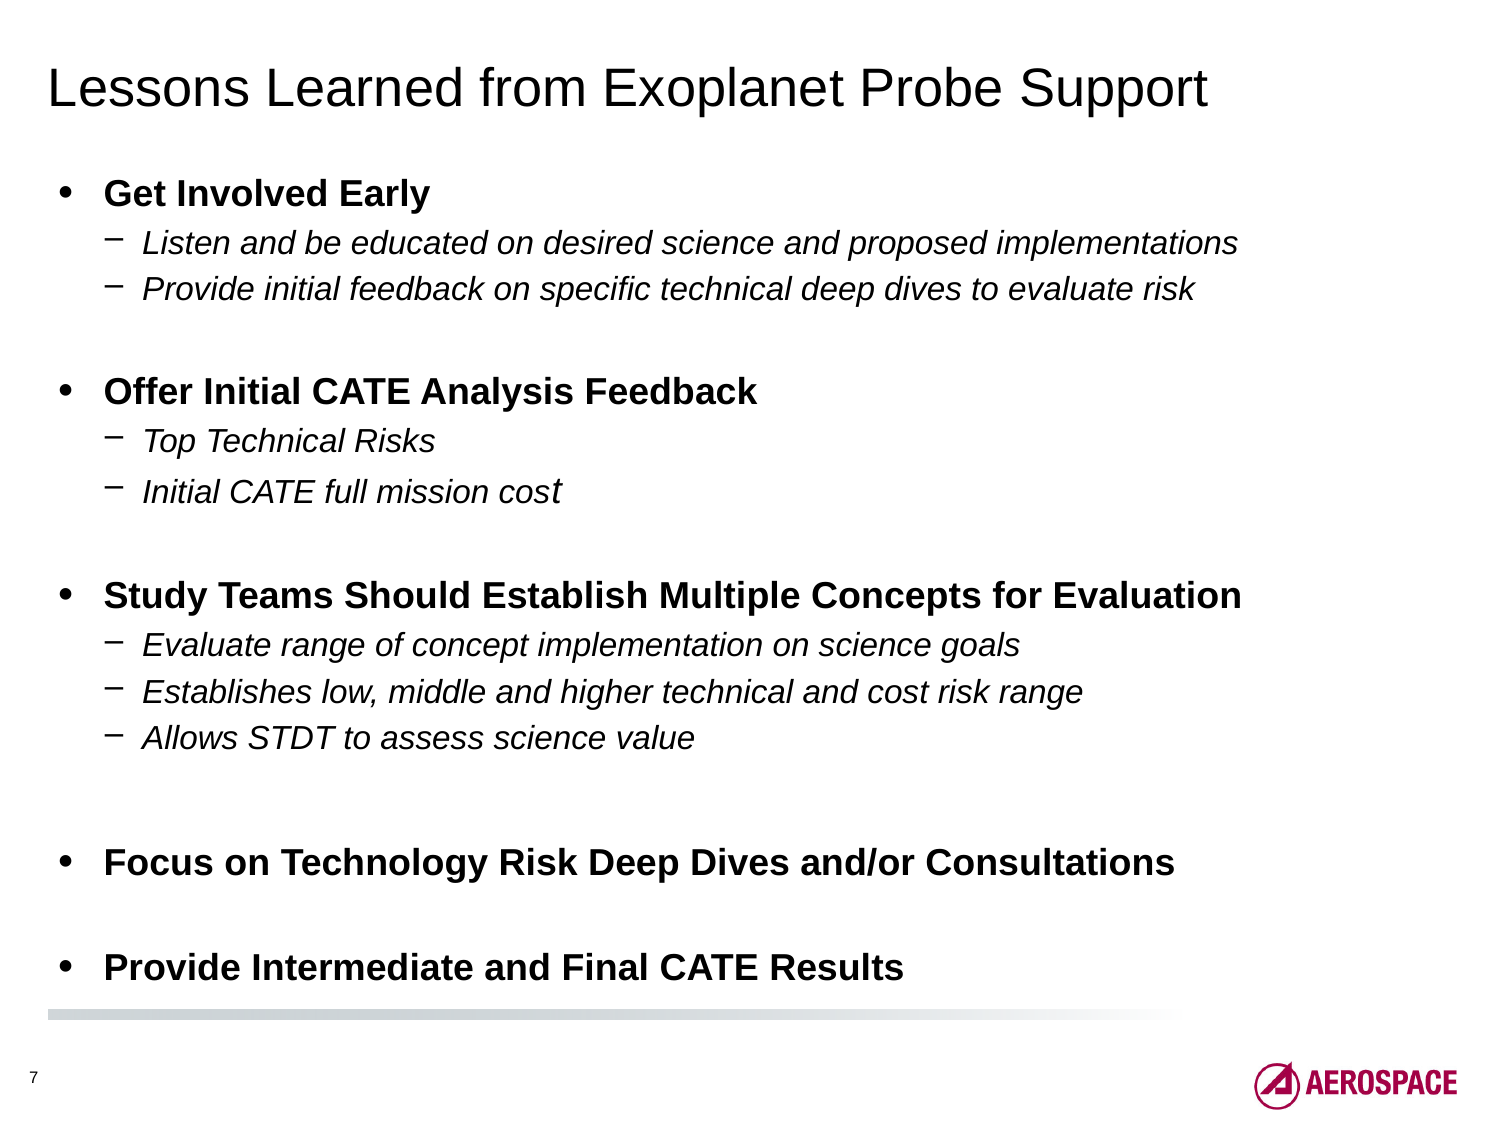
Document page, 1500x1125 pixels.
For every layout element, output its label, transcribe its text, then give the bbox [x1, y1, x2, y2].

list Get Involved Early Listen and be educated on desired science and proposed implementations Provide initial feedback on specific technical deep dives to evaluate risk Offer Initial CATE Analysis Feedback Top Technical Risks Initial CATE full mission cost Study Teams Should Establish Multiple Concepts for Evaluation Evaluate range of concept implementation on science goals Establishes low, middle and higher technical and cost risk range Allows STDT to assess science value Focus on Technology Risk Deep Dives and/or Consultations Provide Intermediate and Final CATE Results [41, 161, 1430, 1005]
title Lessons Learned from Exoplanet Probe Support [32, 44, 1430, 126]
picture [1254, 1061, 1457, 1110]
